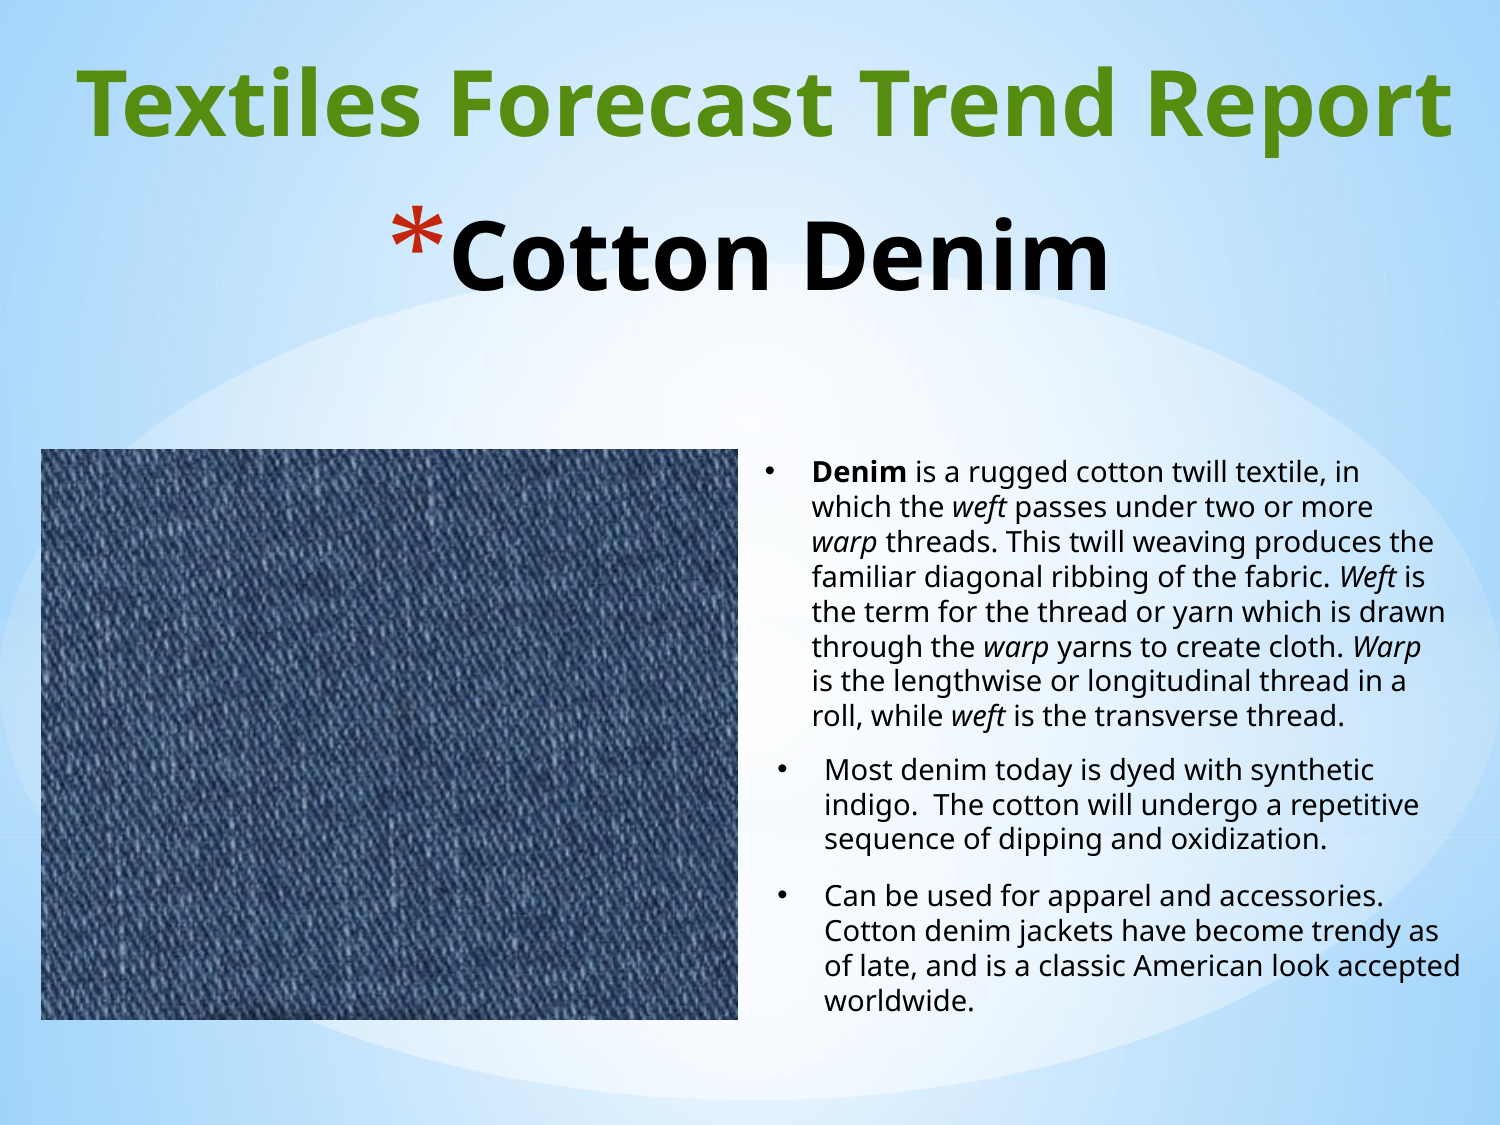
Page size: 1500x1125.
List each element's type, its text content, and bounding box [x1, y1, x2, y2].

title Cotton Denim [12, 200, 1488, 350]
text_box Textiles Forecast Trend Report [12, 37, 1488, 200]
text_box Most denim today is dyed with synthetic indigo. The cotton will undergo a repetitive sequence of dipping and oxidization. [762, 743, 1488, 864]
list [41, 449, 738, 1021]
text_box Can be used for apparel and accessories. Cotton denim jackets have become trendy as of late, and is a classic American look accepted worldwide. [762, 869, 1488, 1025]
text_box Denim is a rugged cotton twill textile, in which the weft passes under two or more warp threads. This twill weaving produces the familiar diagonal ribbing of the fabric. Weft is the term for the thread or yarn which is drawn through the warp yarns to create cloth. Warp is the lengthwise or longitudinal thread in a roll, while weft is the transverse thread. [750, 445, 1463, 741]
